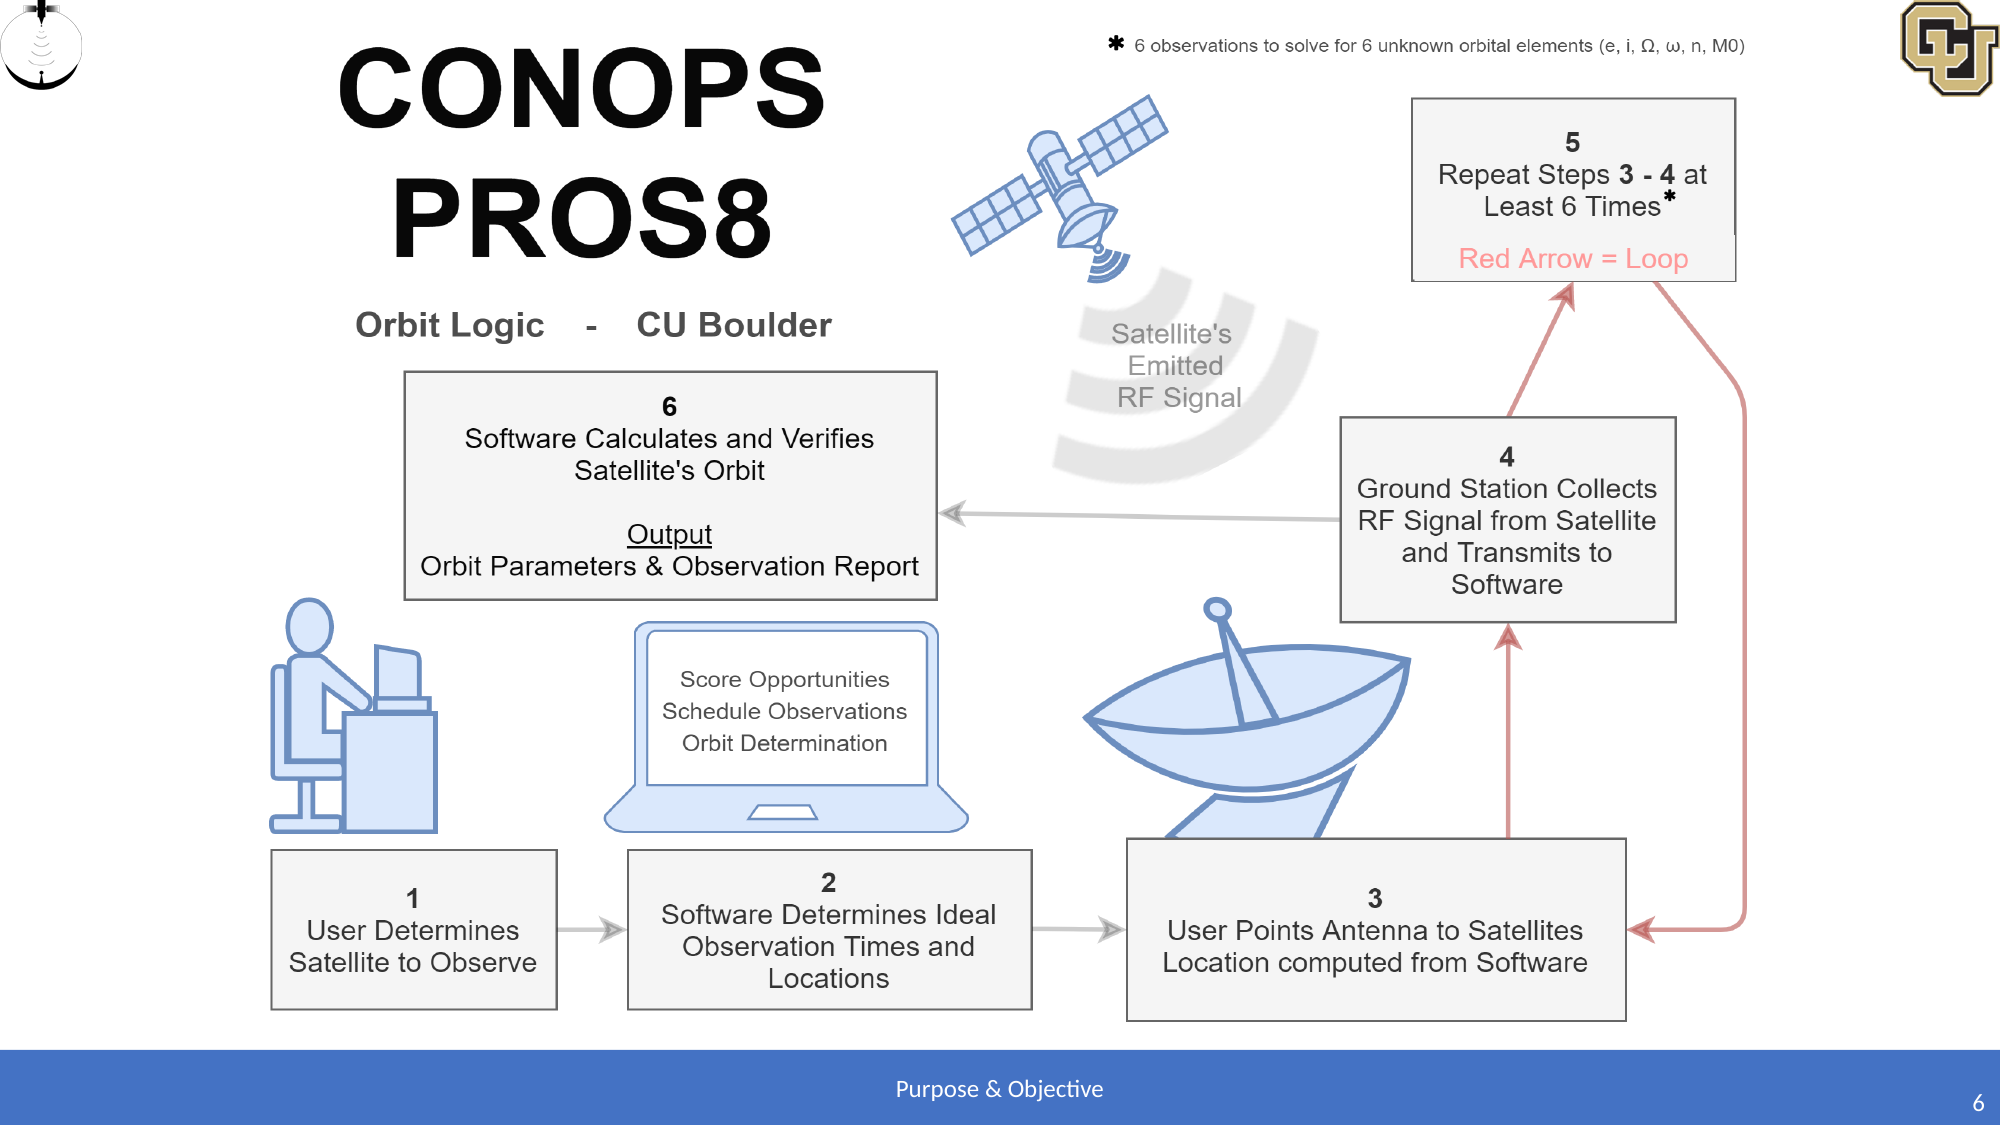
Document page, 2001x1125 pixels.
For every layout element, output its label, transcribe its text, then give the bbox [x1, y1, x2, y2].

footer Purpose & Objective [0, 1049, 2000, 1125]
picture [1900, 0, 2000, 97]
picture [0, 0, 82, 97]
picture [231, 22, 1769, 1039]
slide_number 6 [1550, 1078, 2000, 1125]
